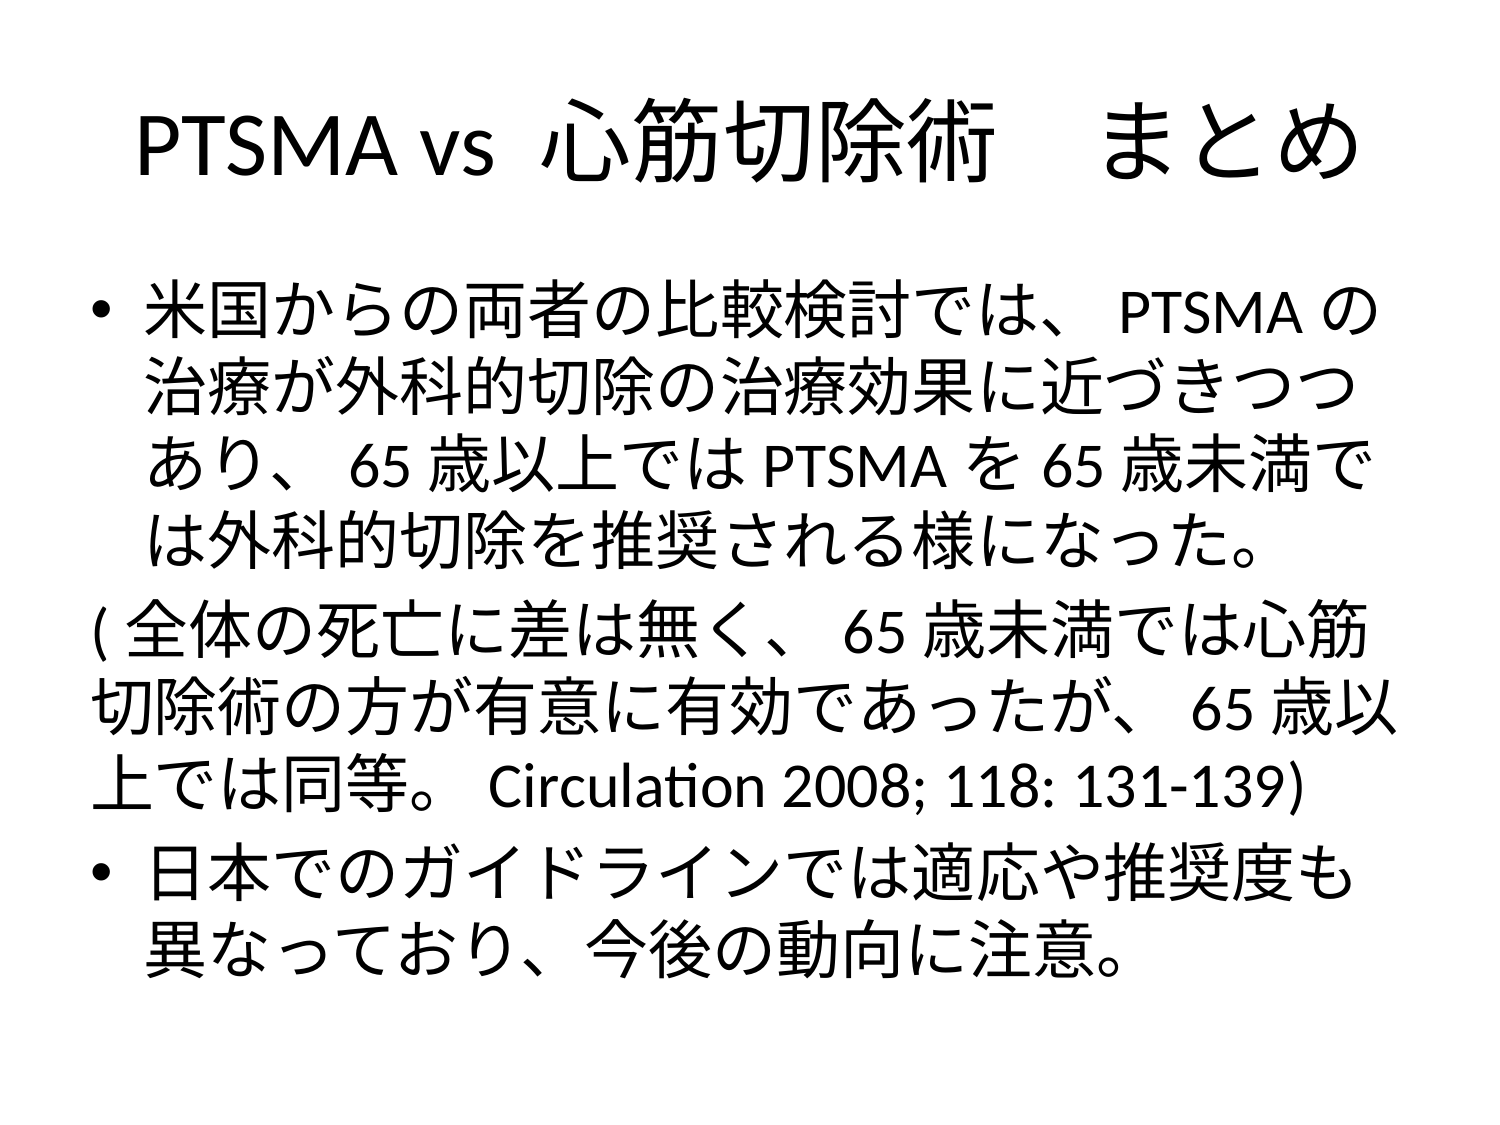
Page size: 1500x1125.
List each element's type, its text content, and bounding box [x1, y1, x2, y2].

title PTSMA vs 心筋切除術 まとめ [75, 45, 1425, 233]
list 米国からの両者の比較検討では、PTSMAの治療が外科的切除の治療効果に近づきつつあり、65歳以上ではPTSMAを65歳未満では外科的切除を推奨される様になった。 (全体の死亡に差は無く、65歳未満では心筋切除術の方が有意に有効であったが、65歳以上では同等。Circulation 2008; 118: 131-139) 日本でのガイドラインでは適応や推奨度も異なっており、今後の動向に注意。 [75, 262, 1425, 1005]
